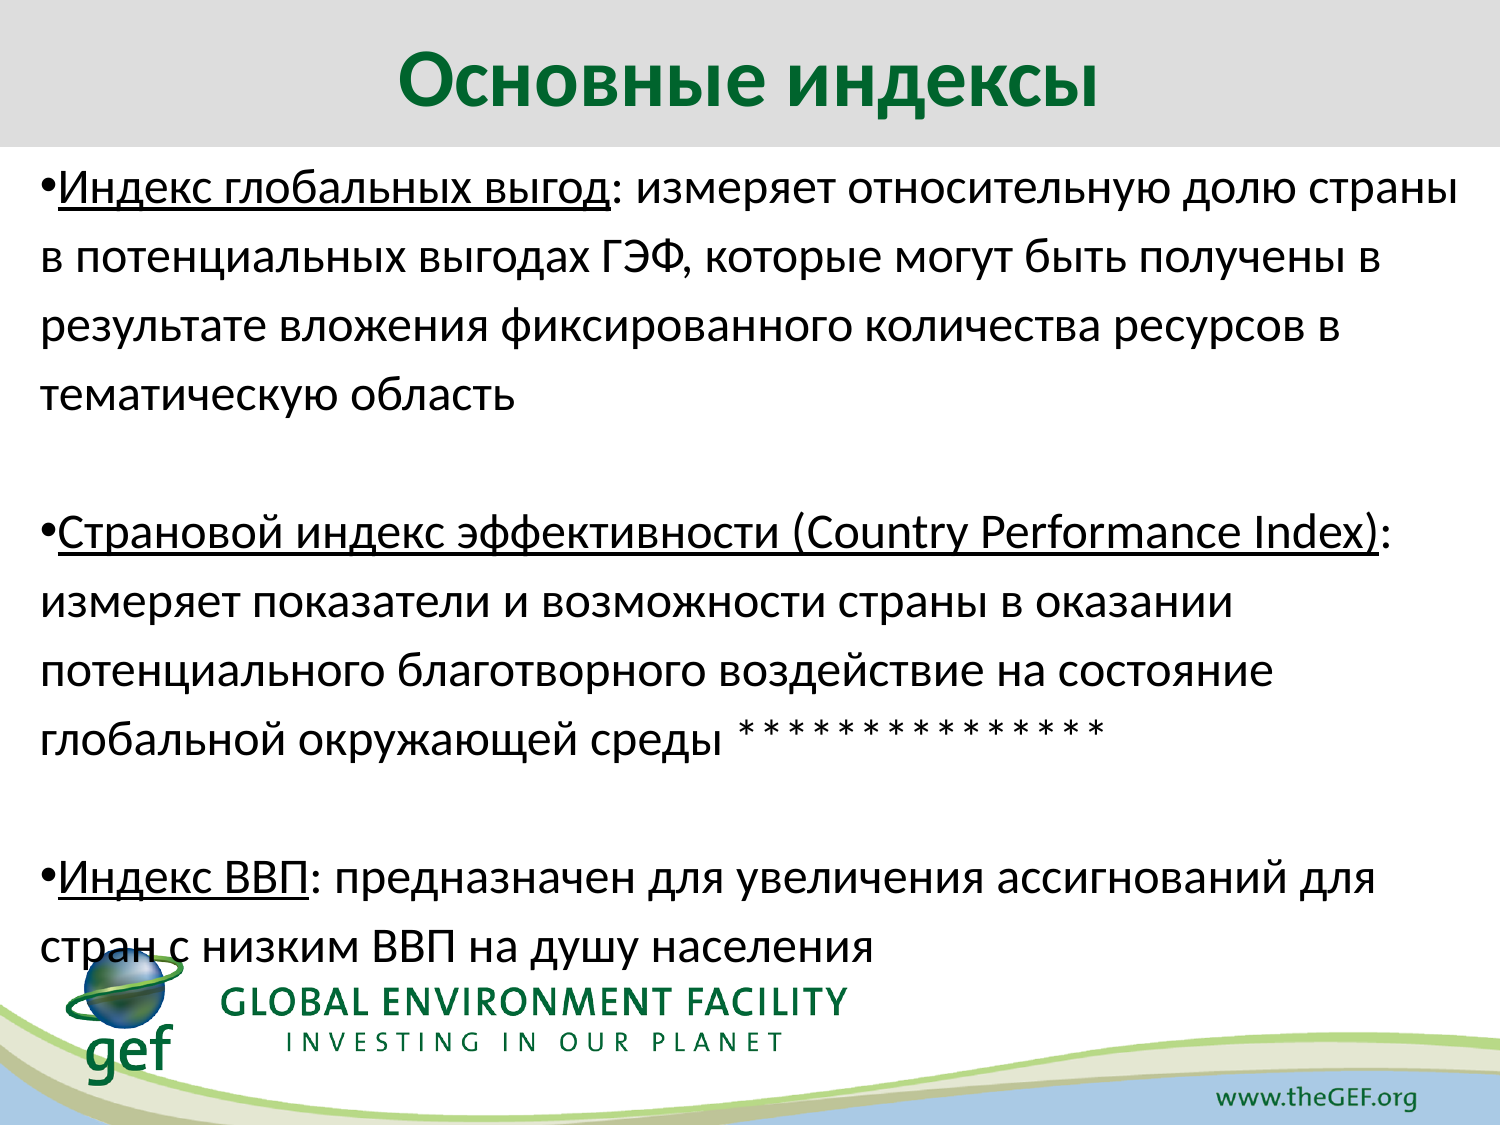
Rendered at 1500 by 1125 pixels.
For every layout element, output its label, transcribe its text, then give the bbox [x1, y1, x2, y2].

picture [0, 920, 1500, 1125]
text_box Основные индексы [0, 0, 1500, 147]
list Индекс глобальных выгод: измеряет относительную долю страны в потенциальных выгодах ГЭФ, которые могут быть получены в результате вложения фиксированного количества ресурсов в тематическую область Страновой индекс эффективности (Country Performance Index): измеряет показатели и возможности страны в оказании потенциального благотворного воздействие на состояние глобальной окружающей среды *************** Индекс ВВП: предназначен для увеличения ассигнований для стран с низким ВВП на душу населения [24, 147, 1476, 1051]
